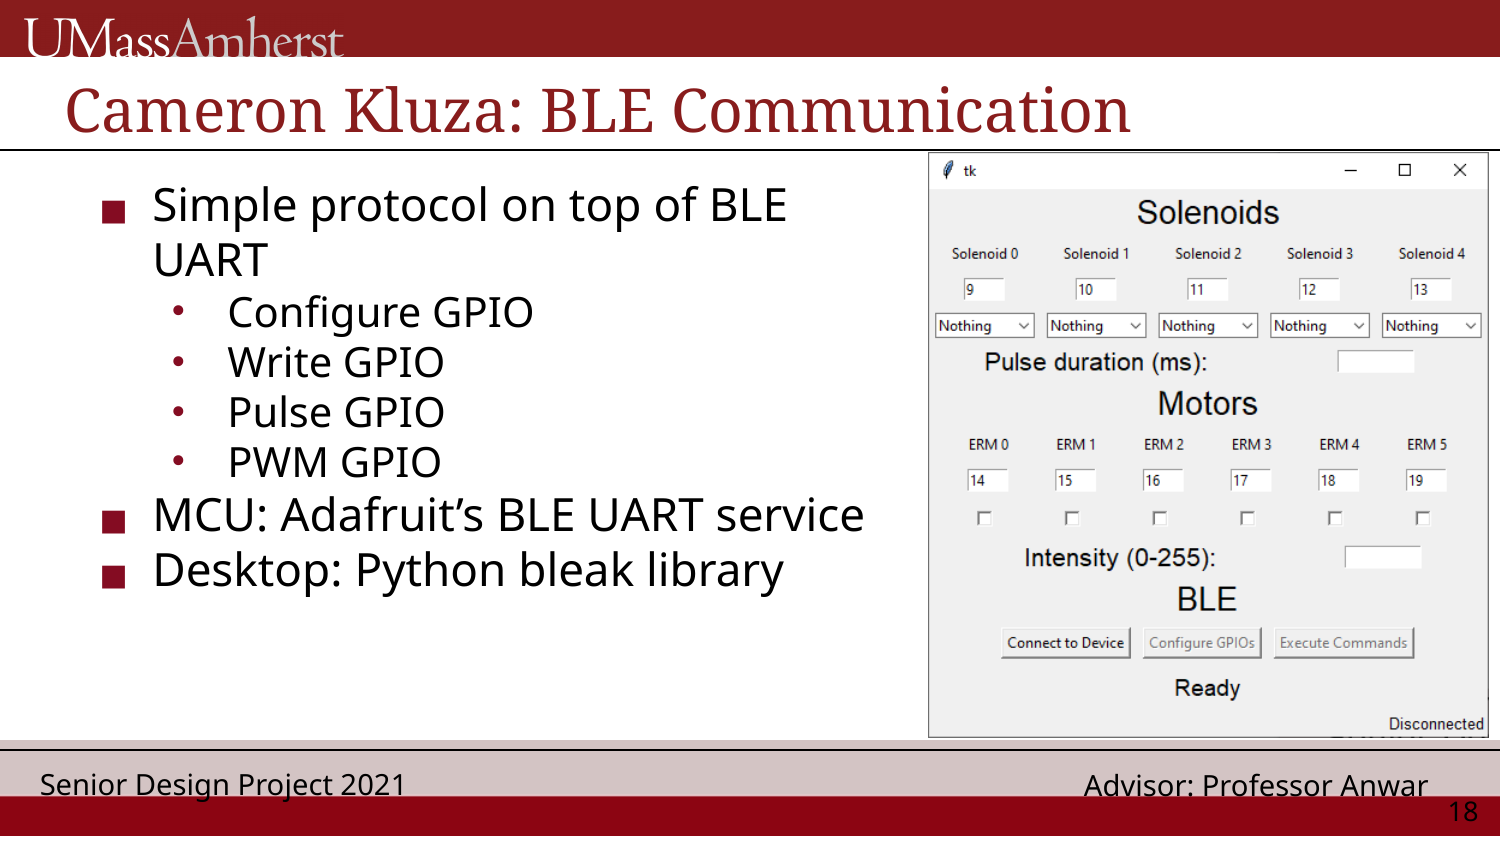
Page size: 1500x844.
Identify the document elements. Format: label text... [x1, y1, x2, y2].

title Cameron Kluza: BLE Communication [50, 75, 1500, 141]
picture [0, 740, 1500, 749]
picture [928, 152, 1489, 738]
list Simple protocol on top of BLE UART Configure GPIO Write GPIO Pulse GPIO PWM GPIO MCU: Adafruit’s BLE UART service Desktop: Python bleak library [62, 168, 922, 722]
picture [0, 751, 1500, 836]
picture [0, 0, 1500, 57]
slide_number ‹#› [1403, 779, 1494, 844]
